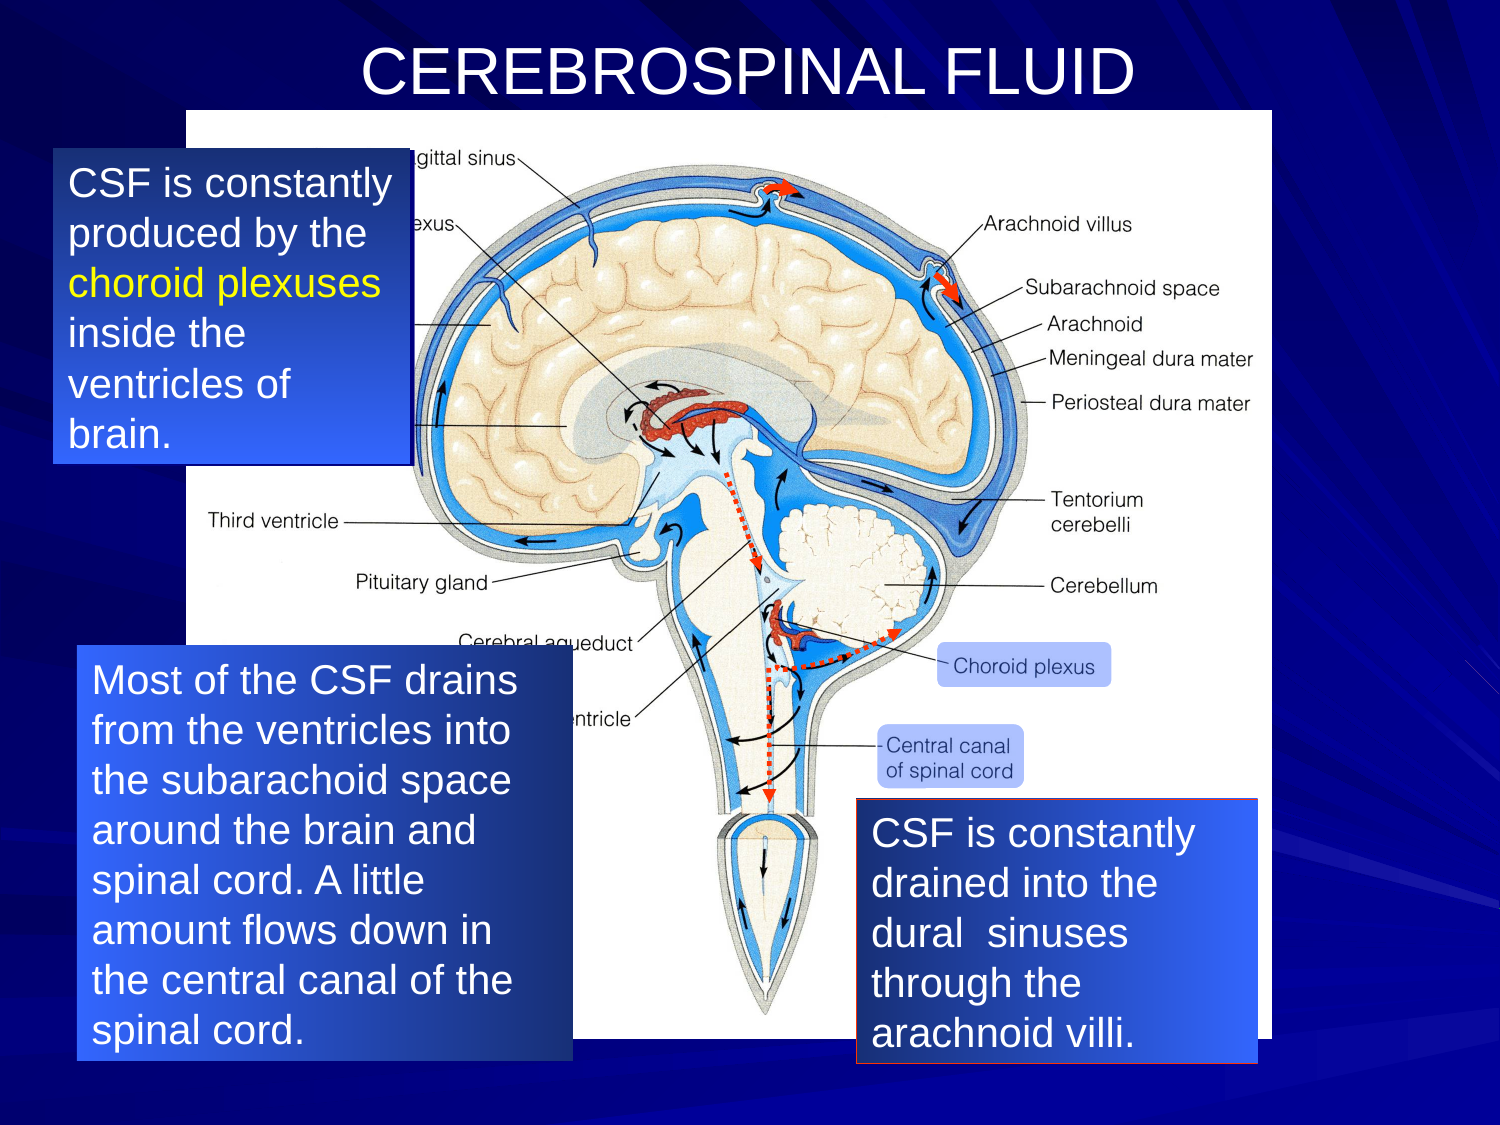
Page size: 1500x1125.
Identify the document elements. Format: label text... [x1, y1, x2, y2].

title CEREBROSPINAL FLUID [74, 34, 1423, 102]
text_box Most of the CSF drains from the ventricles into the subarachoid space around the brain and spinal cord. A little amount flows down in the central canal of the spinal cord. [76, 645, 573, 1061]
text_box CSF is constantly drained into the dural sinuses through the arachnoid villi. [856, 1047, 1258, 1064]
text_box CSF is constantly produced by the choroid plexuses inside the ventricles of brain. [53, 148, 181, 464]
picture [186, 110, 1272, 1039]
